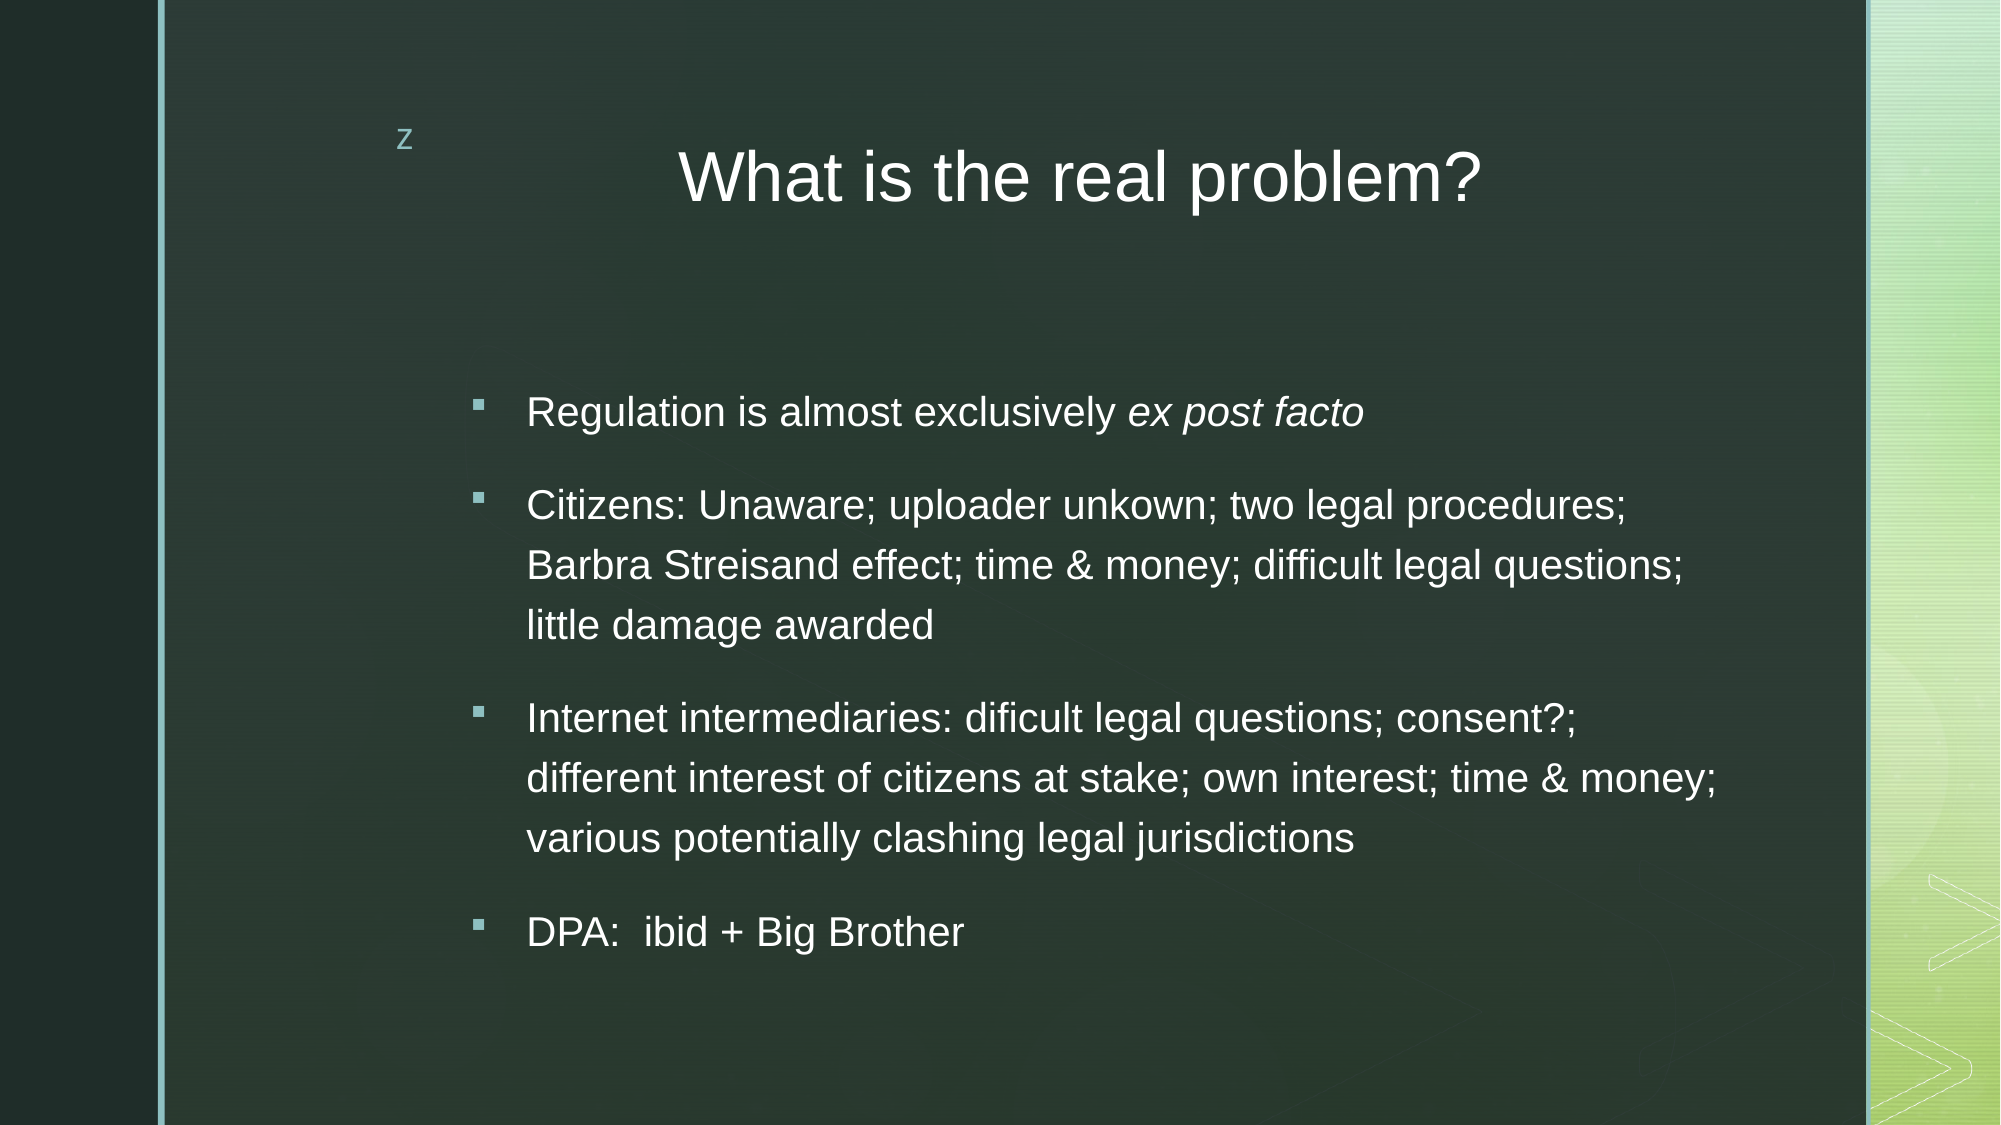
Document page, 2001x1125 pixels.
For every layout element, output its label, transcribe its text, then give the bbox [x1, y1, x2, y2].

list Regulation is almost exclusively ex post facto Citizens: Unaware; uploader unkown; two legal procedures; Barbra Streisand effect; time & money; difficult legal questions; little damage awarded Internet intermediaries: dificult legal questions; consent?; different interest of citizens at stake; own interest; time & money; various potentially clashing legal jurisdictions DPA: ibid + Big Brother [454, 336, 1734, 993]
title What is the real problem? [428, 132, 1734, 310]
picture [1871, 0, 2001, 1125]
